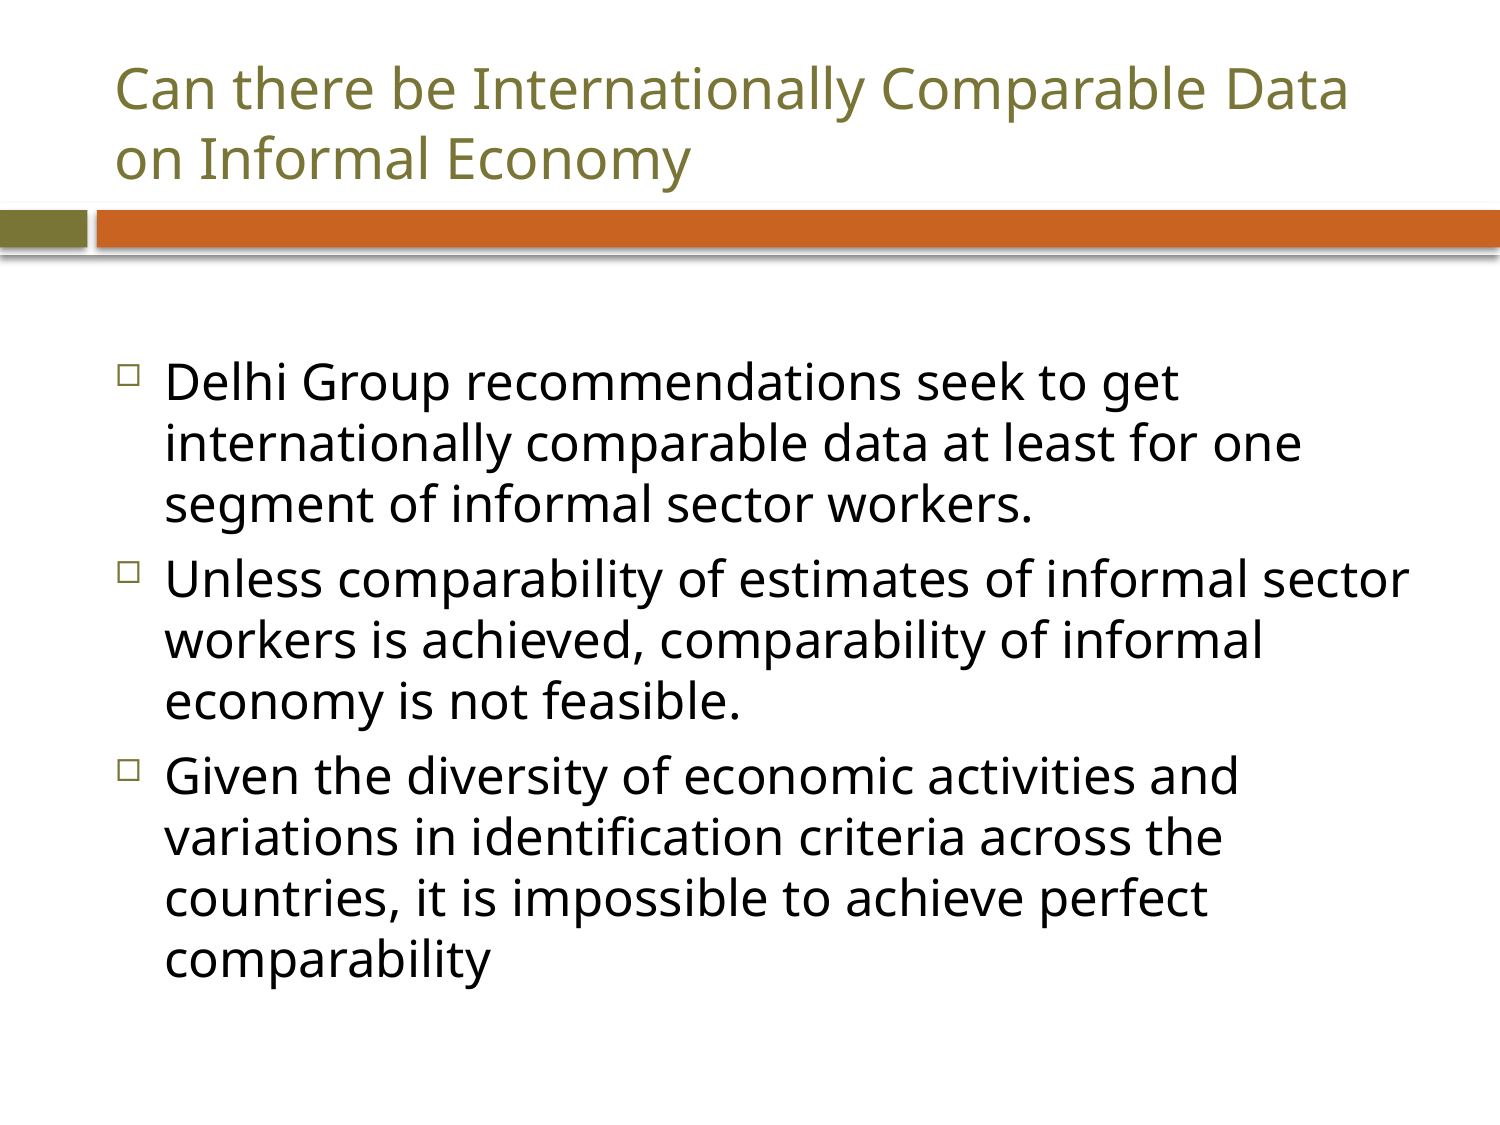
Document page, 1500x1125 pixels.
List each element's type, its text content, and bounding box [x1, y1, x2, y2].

title Can there be Internationally Comparable Data on Informal Economy [99, 37, 1438, 200]
list Delhi Group recommendations seek to get internationally comparable data at least for one segment of informal sector workers. Unless comparability of estimates of informal sector workers is achieved, comparability of informal economy is not feasible. Given the diversity of economic activities and variations in identification criteria across the countries, it is impossible to achieve perfect comparability [100, 262, 1438, 1000]
